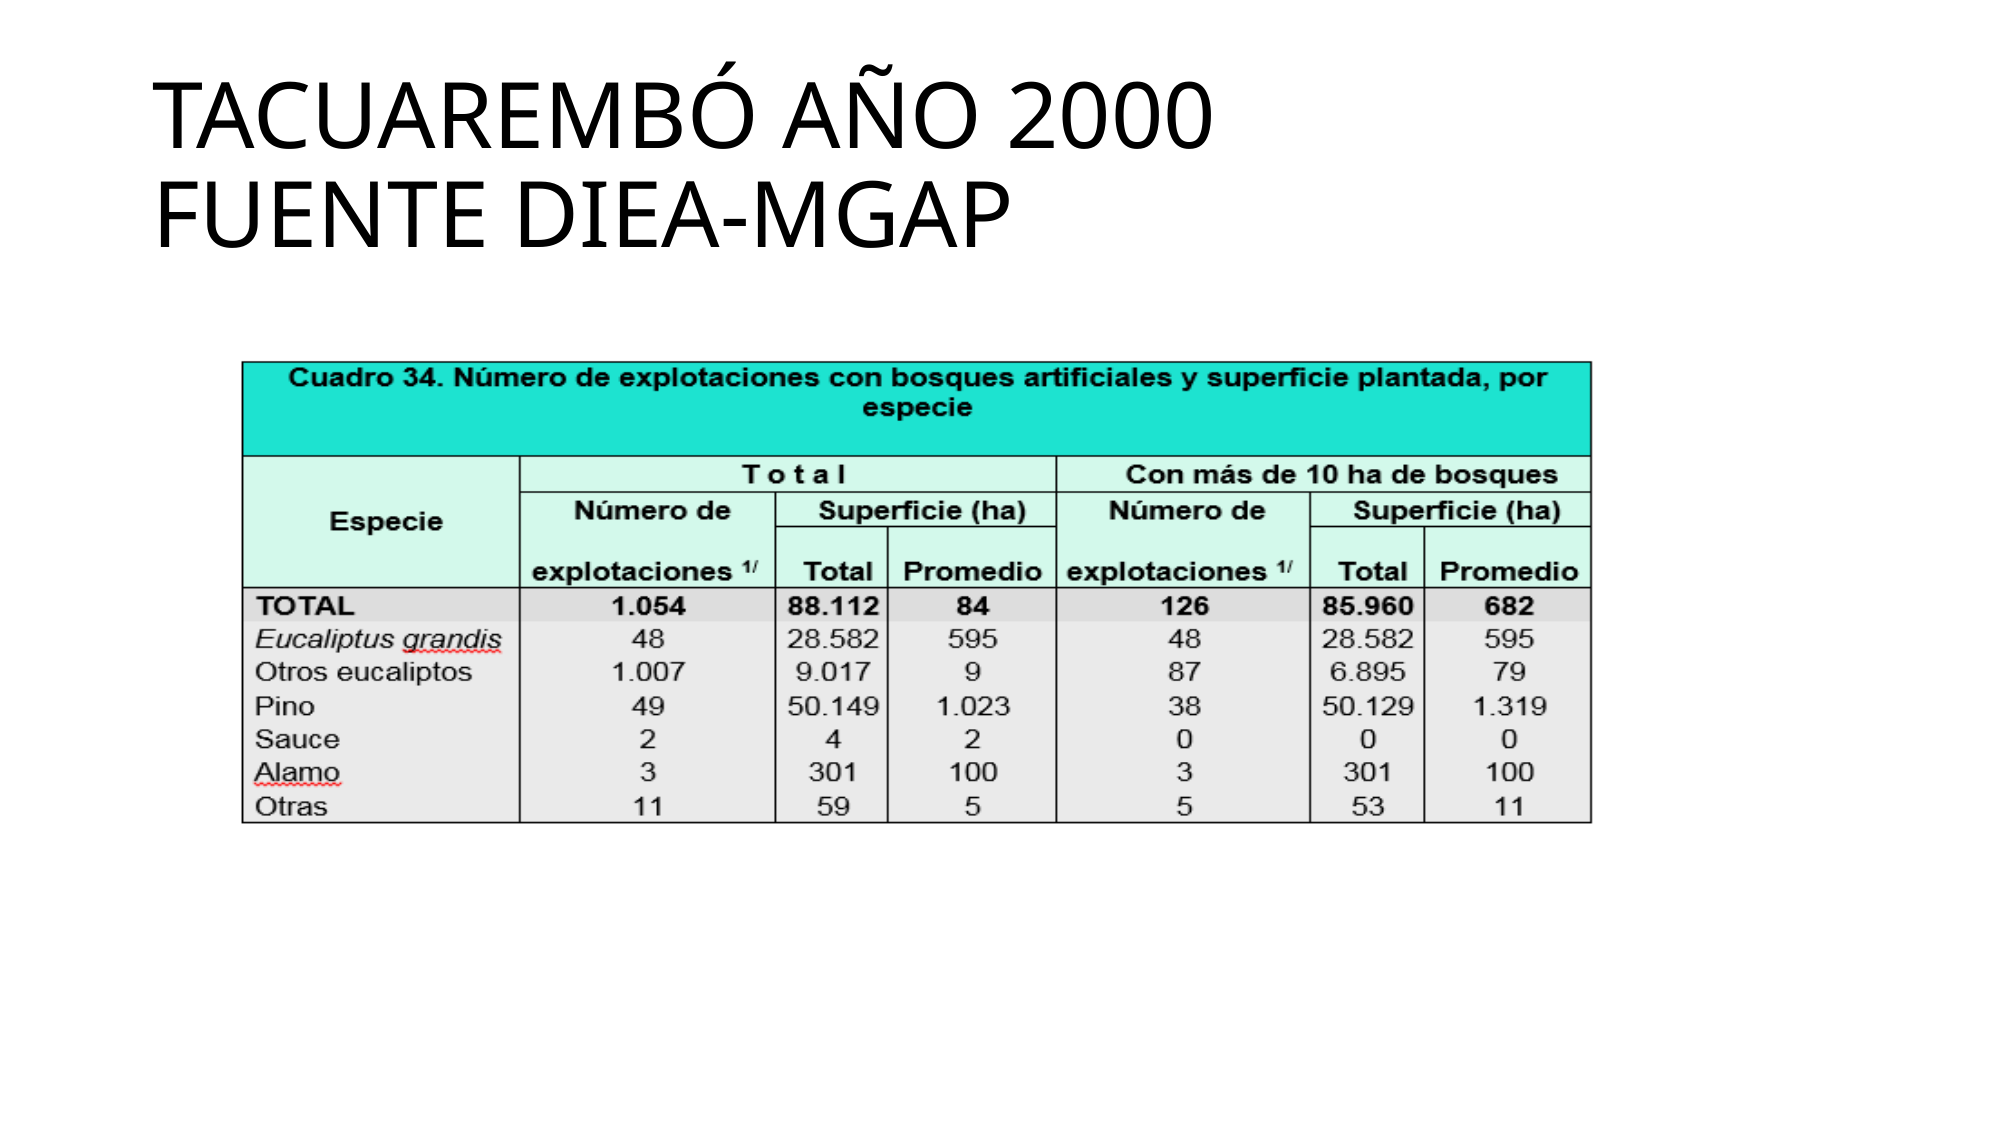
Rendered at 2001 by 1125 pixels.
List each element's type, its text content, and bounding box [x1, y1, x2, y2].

picture [183, 338, 1683, 855]
title TACUAREMBÓ AÑO 2000 FUENTE DIEA-MGAP [137, 59, 1863, 278]
